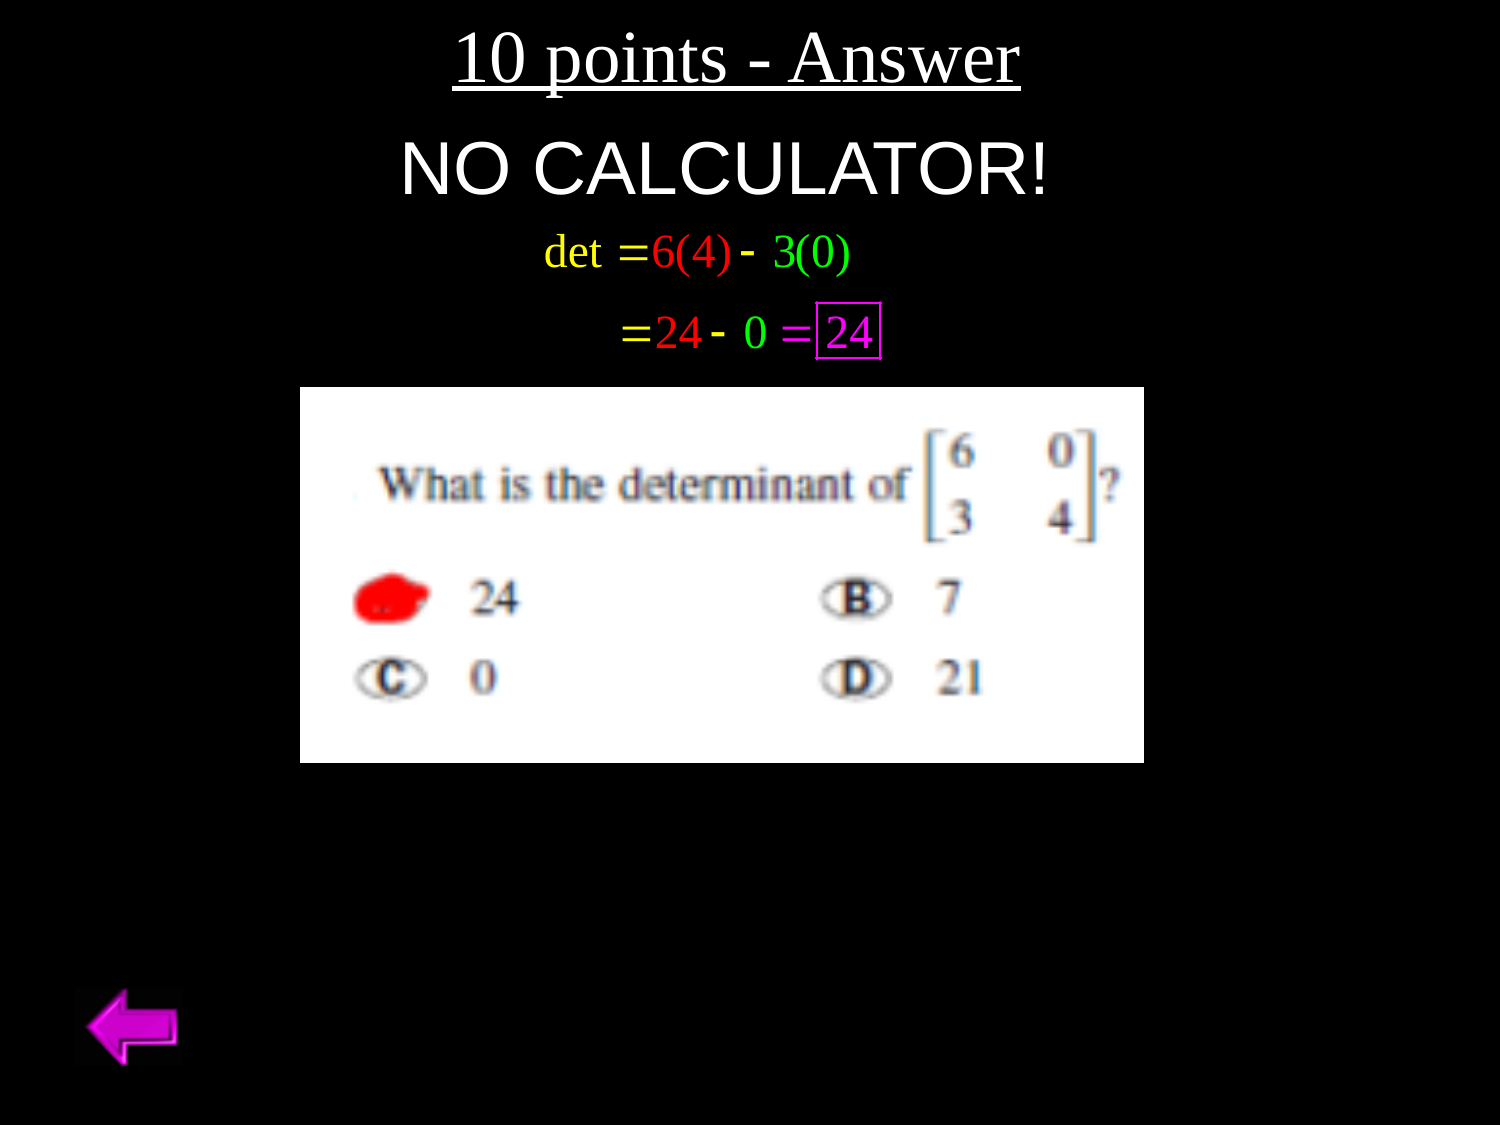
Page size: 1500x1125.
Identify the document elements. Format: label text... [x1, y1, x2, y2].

picture [74, 987, 183, 1066]
picture [299, 387, 1144, 763]
text_box 10 points - Answer [437, 0, 1125, 112]
text_box 10 points - Answer [437, 218, 1125, 285]
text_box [537, 224, 892, 369]
text_box NO CALCULATOR! [174, 112, 1275, 218]
